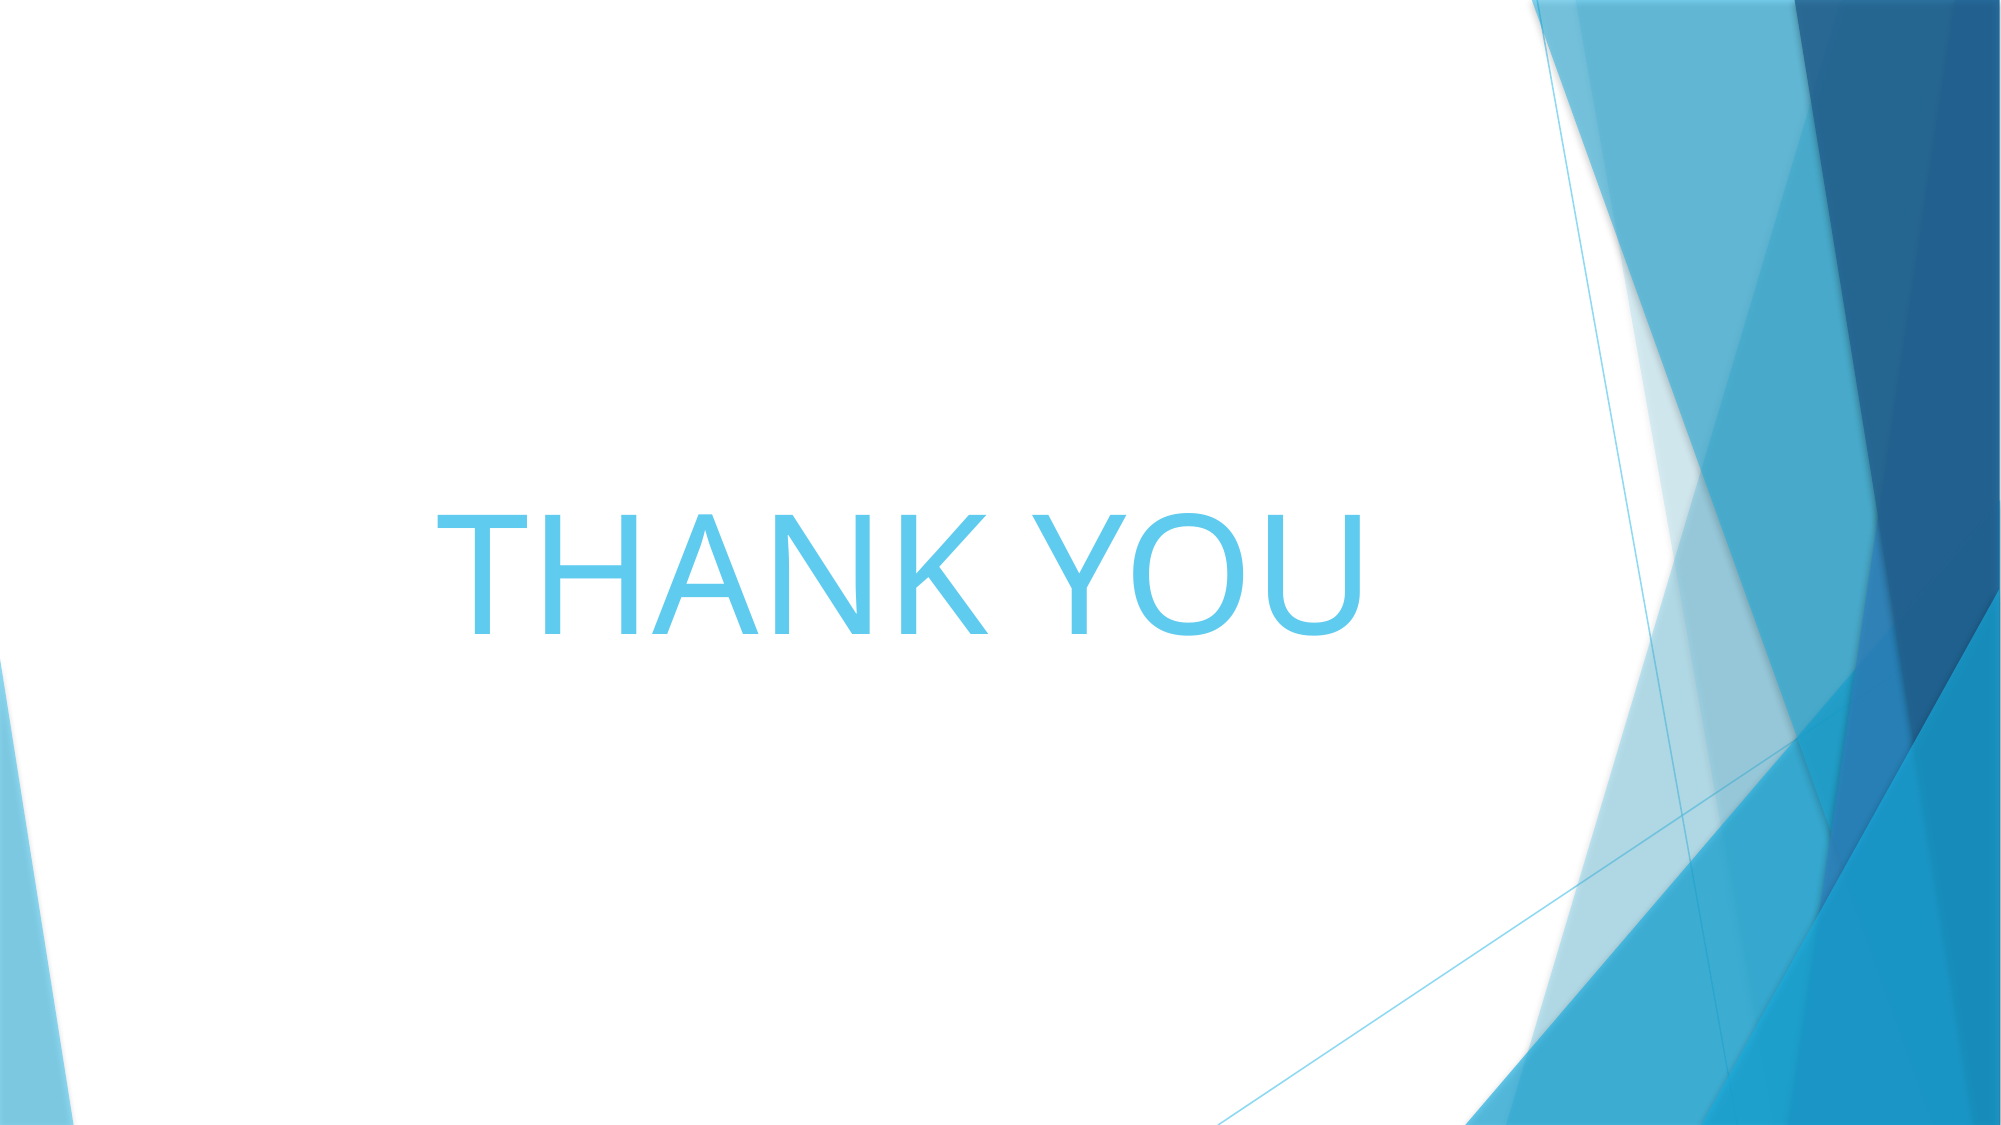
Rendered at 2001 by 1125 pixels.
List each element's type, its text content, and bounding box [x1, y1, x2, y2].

title THANK YOU [201, 459, 1612, 677]
